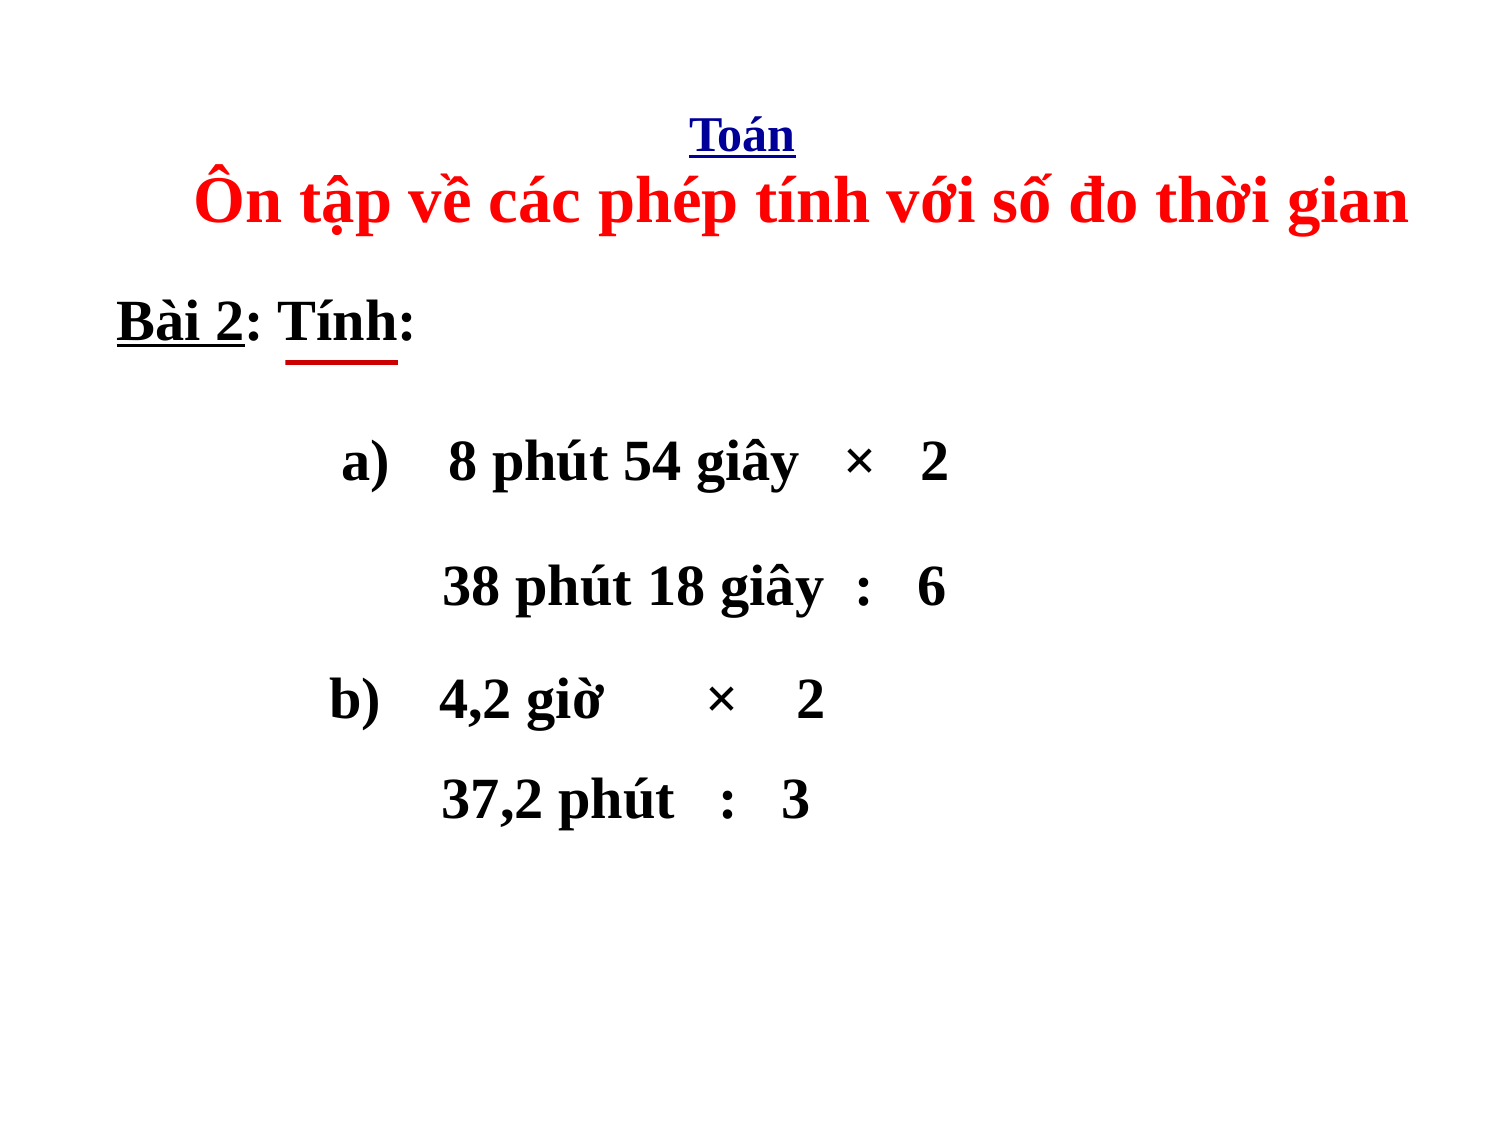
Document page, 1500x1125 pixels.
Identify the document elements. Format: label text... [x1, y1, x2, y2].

text_box Ôn tập về các phép tính với số đo thời gian [162, 148, 1463, 244]
text_box a) 8 phút 54 giây × 2 [312, 414, 1138, 500]
text_box 38 phút 18 giây : 6 [412, 539, 963, 695]
text_box 37,2 phút : 3 [412, 752, 950, 838]
text_box Bài 2: Tính: [87, 275, 475, 360]
text_box b) 4,2 giờ × 2 [299, 652, 900, 738]
text_box Toán [674, 94, 850, 170]
